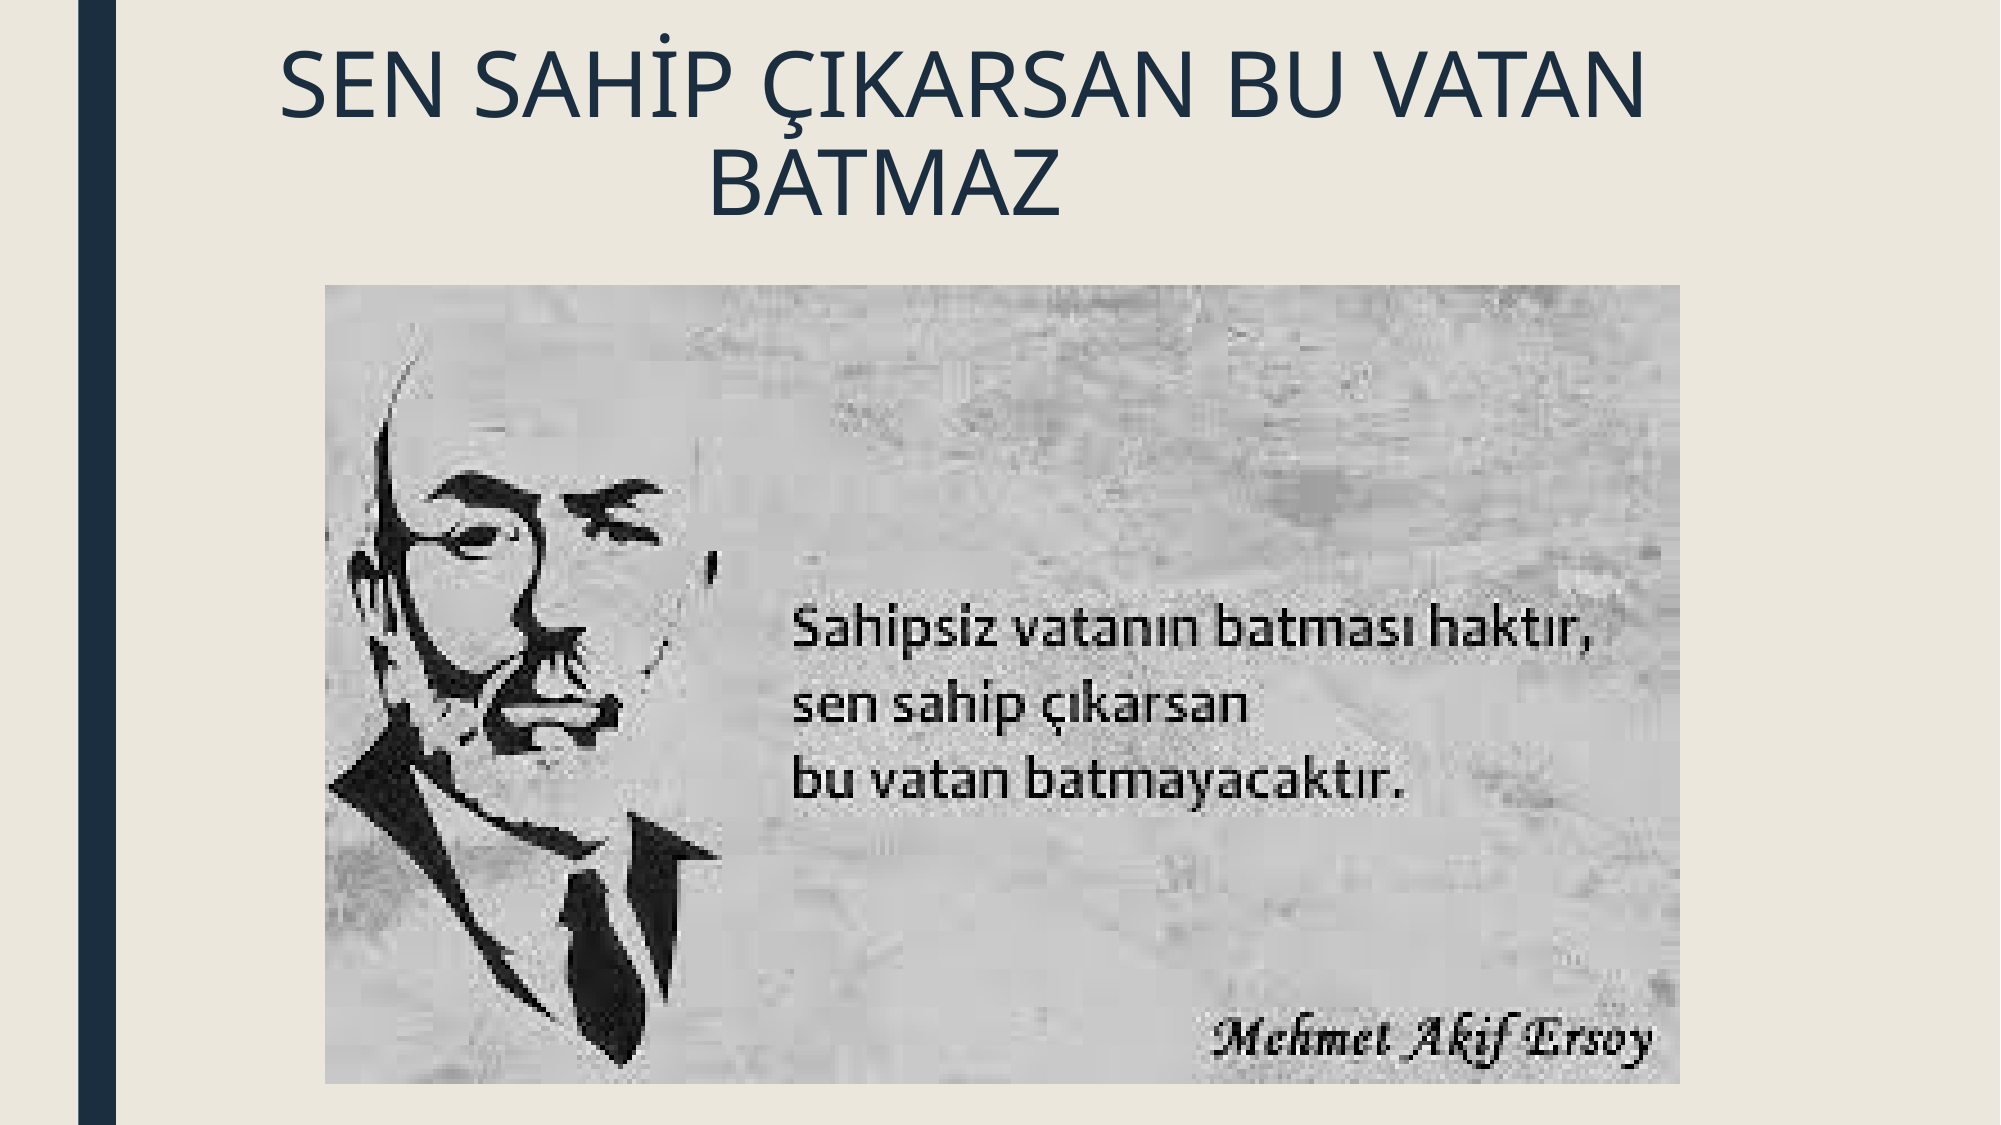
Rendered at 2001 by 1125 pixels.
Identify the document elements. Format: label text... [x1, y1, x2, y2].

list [325, 285, 1680, 1084]
title SEN SAHİP ÇIKARSAN BU VATAN BATMAZ [239, 31, 1815, 276]
